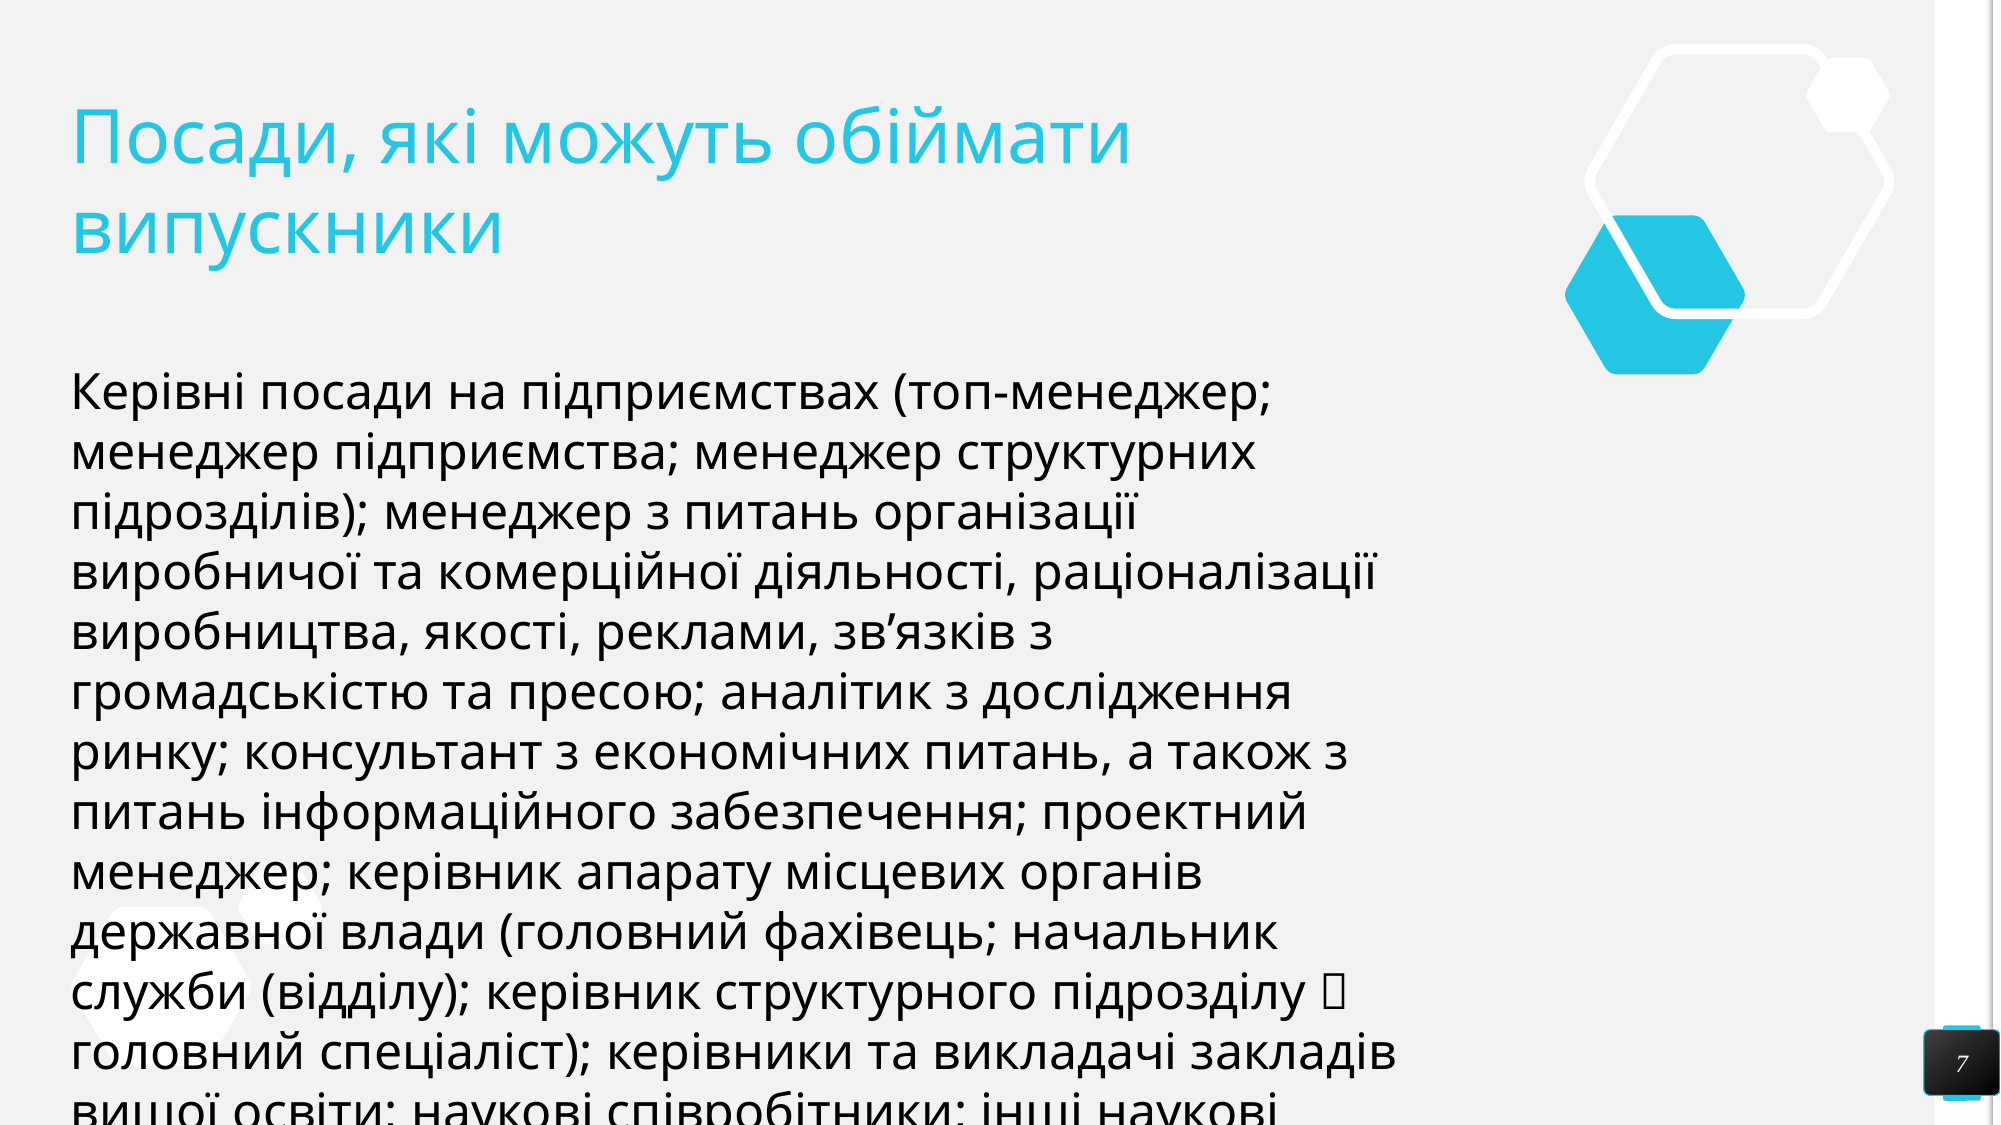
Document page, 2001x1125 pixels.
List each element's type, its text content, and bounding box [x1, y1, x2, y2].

slide_number 7 [1923, 1029, 2000, 1096]
text_box Посади, які можуть обіймати випускники Керівні посади на підприємствах (топ-менеджер; менеджер підприємства; менеджер структурних підрозділів); менеджер з питань організації виробничої та комерційної діяльності, раціоналізації виробництва, якості, реклами, зв’язків з громадськістю та пресою; аналітик з дослідження ринку; консультант з економічних питань, а також з питань інформаційного забезпечення; проектний менеджер; керівник апарату місцевих органів державної влади (головний фахівець; начальник служби (відділу); керівник структурного підрозділу  головний спеціаліст); керівники та викладачі закладів вищої освіти; наукові співробітники; інші наукові співробітники в галузі навчання. [55, 81, 1415, 1125]
